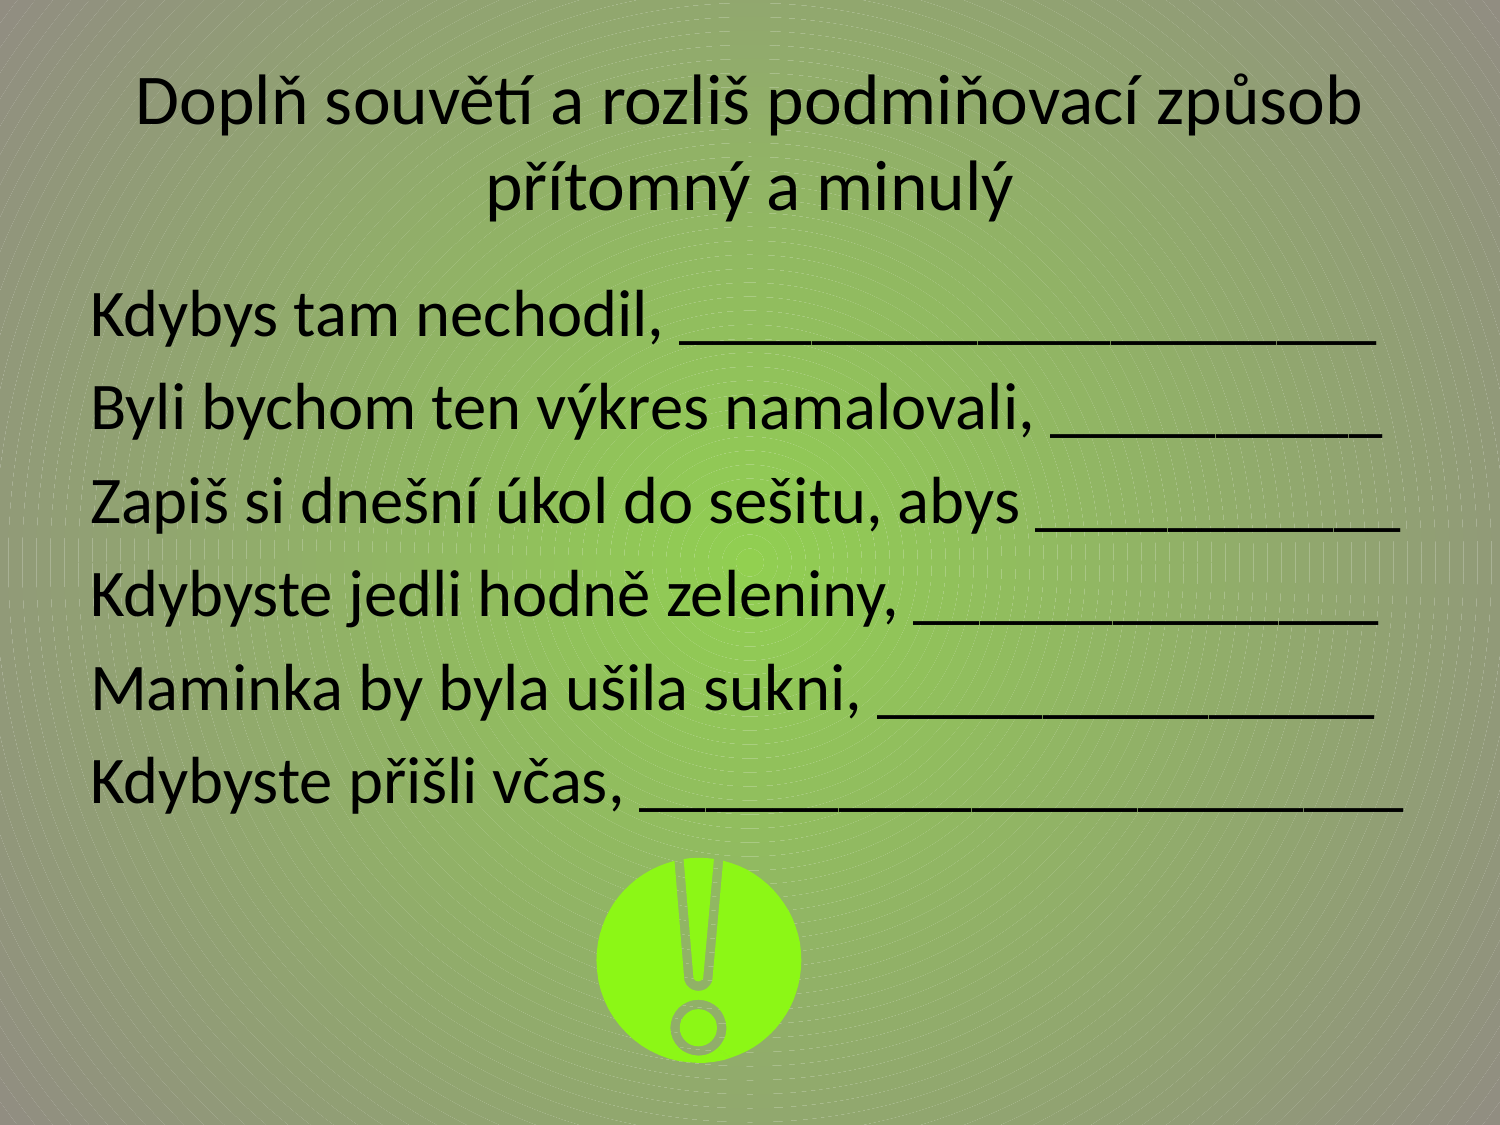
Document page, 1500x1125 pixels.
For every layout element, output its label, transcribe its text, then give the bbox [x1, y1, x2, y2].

list Kdybys tam nechodil, _____________________ Byli bychom ten výkres namalovali, __________ Zapiš si dnešní úkol do sešitu, abys ___________ Kdybyste jedli hodně zeleniny, ______________ Maminka by byla ušila sukni, _______________ Kdybyste přišli včas, _______________________ [75, 262, 1425, 1005]
title Doplň souvětí a rozliš podmiňovací způsob přítomný a minulý [75, 45, 1425, 233]
picture [596, 857, 802, 1064]
